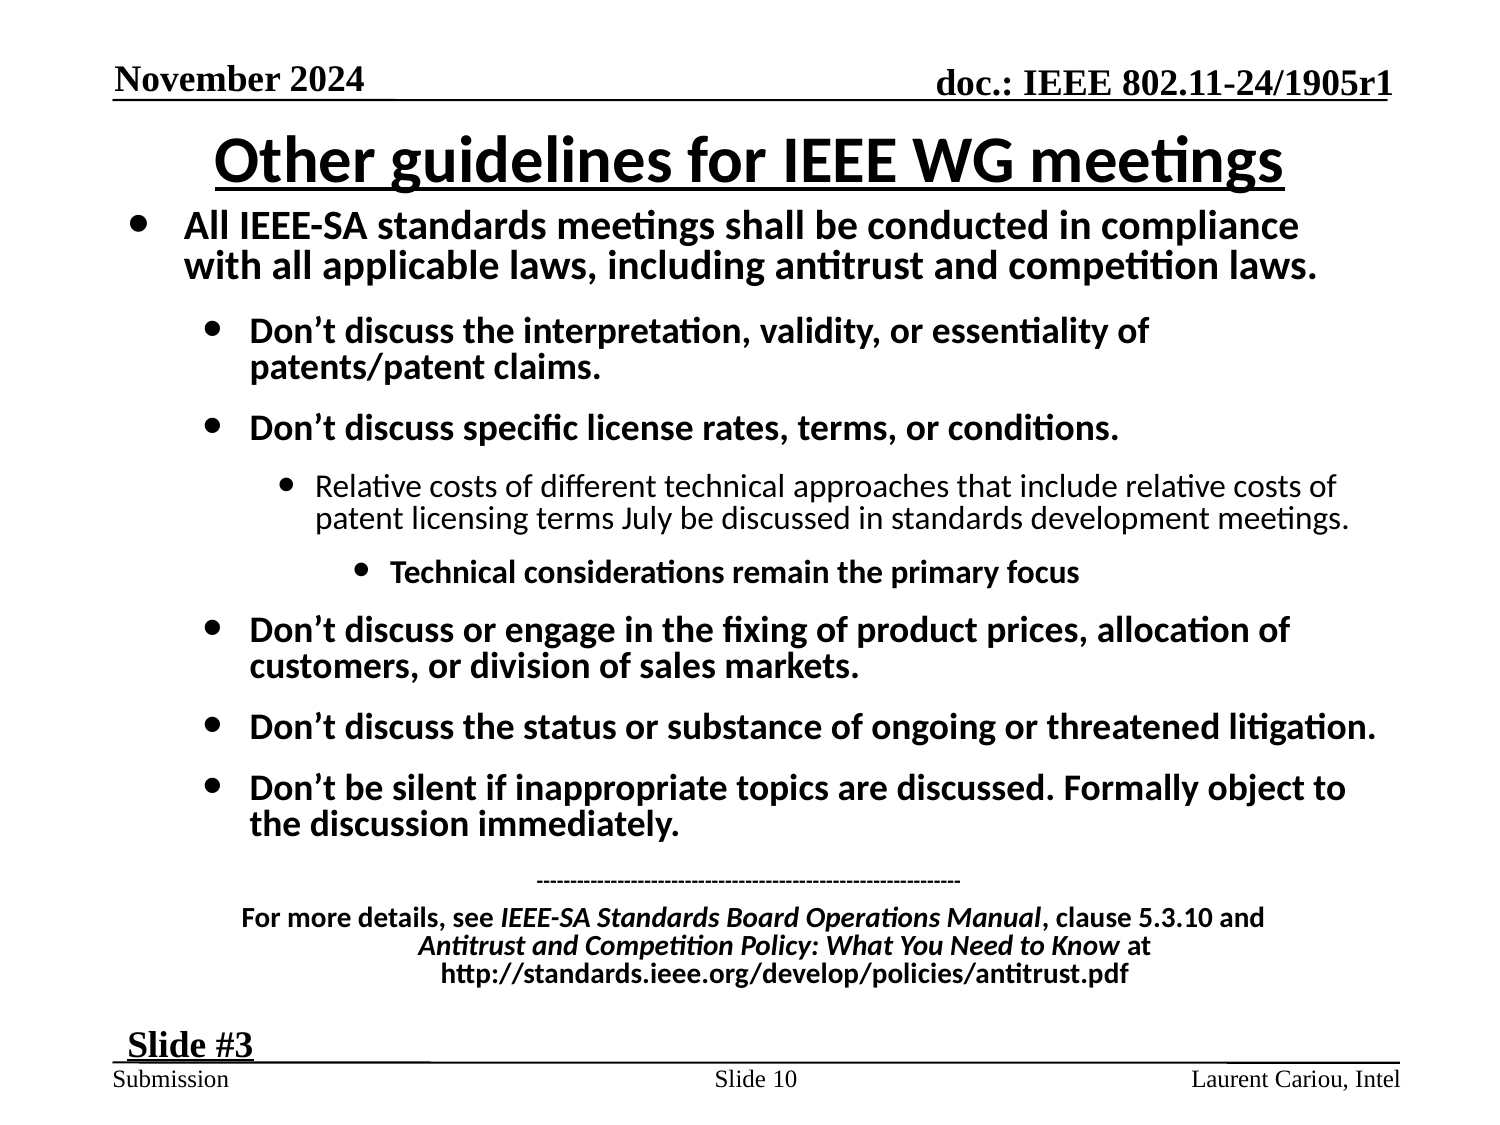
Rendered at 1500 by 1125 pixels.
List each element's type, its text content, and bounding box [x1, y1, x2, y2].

list All IEEE-SA standards meetings shall be conducted in compliance with all applicable laws, including antitrust and competition laws. Don’t discuss the interpretation, validity, or essentiality of patents/patent claims. Don’t discuss specific license rates, terms, or conditions. Relative costs of different technical approaches that include relative costs of patent licensing terms July be discussed in standards development meetings. Technical considerations remain the primary focus Don’t discuss or engage in the fixing of product prices, allocation of customers, or division of sales markets. Don’t discuss the status or substance of ongoing or threatened litigation. Don’t be silent if inappropriate topics are discussed. Formally object to the discussion immediately. --------------------------------------------------------------- For more details, see IEEE-SA Standards Board Operations Manual, clause 5.3.10 and Antitrust and Competition Policy: What You Need to Know at http://standards.ieee.org/develop/policies/antitrust.pdf [112, 199, 1402, 1063]
footer Laurent Cariou, Intel [878, 1061, 1402, 1093]
slide_number Slide 10 [712, 1061, 800, 1123]
title Other guidelines for IEEE WG meetings [112, 112, 1388, 199]
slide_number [114, 54, 493, 100]
text_box Slide #3 [112, 1012, 269, 1073]
